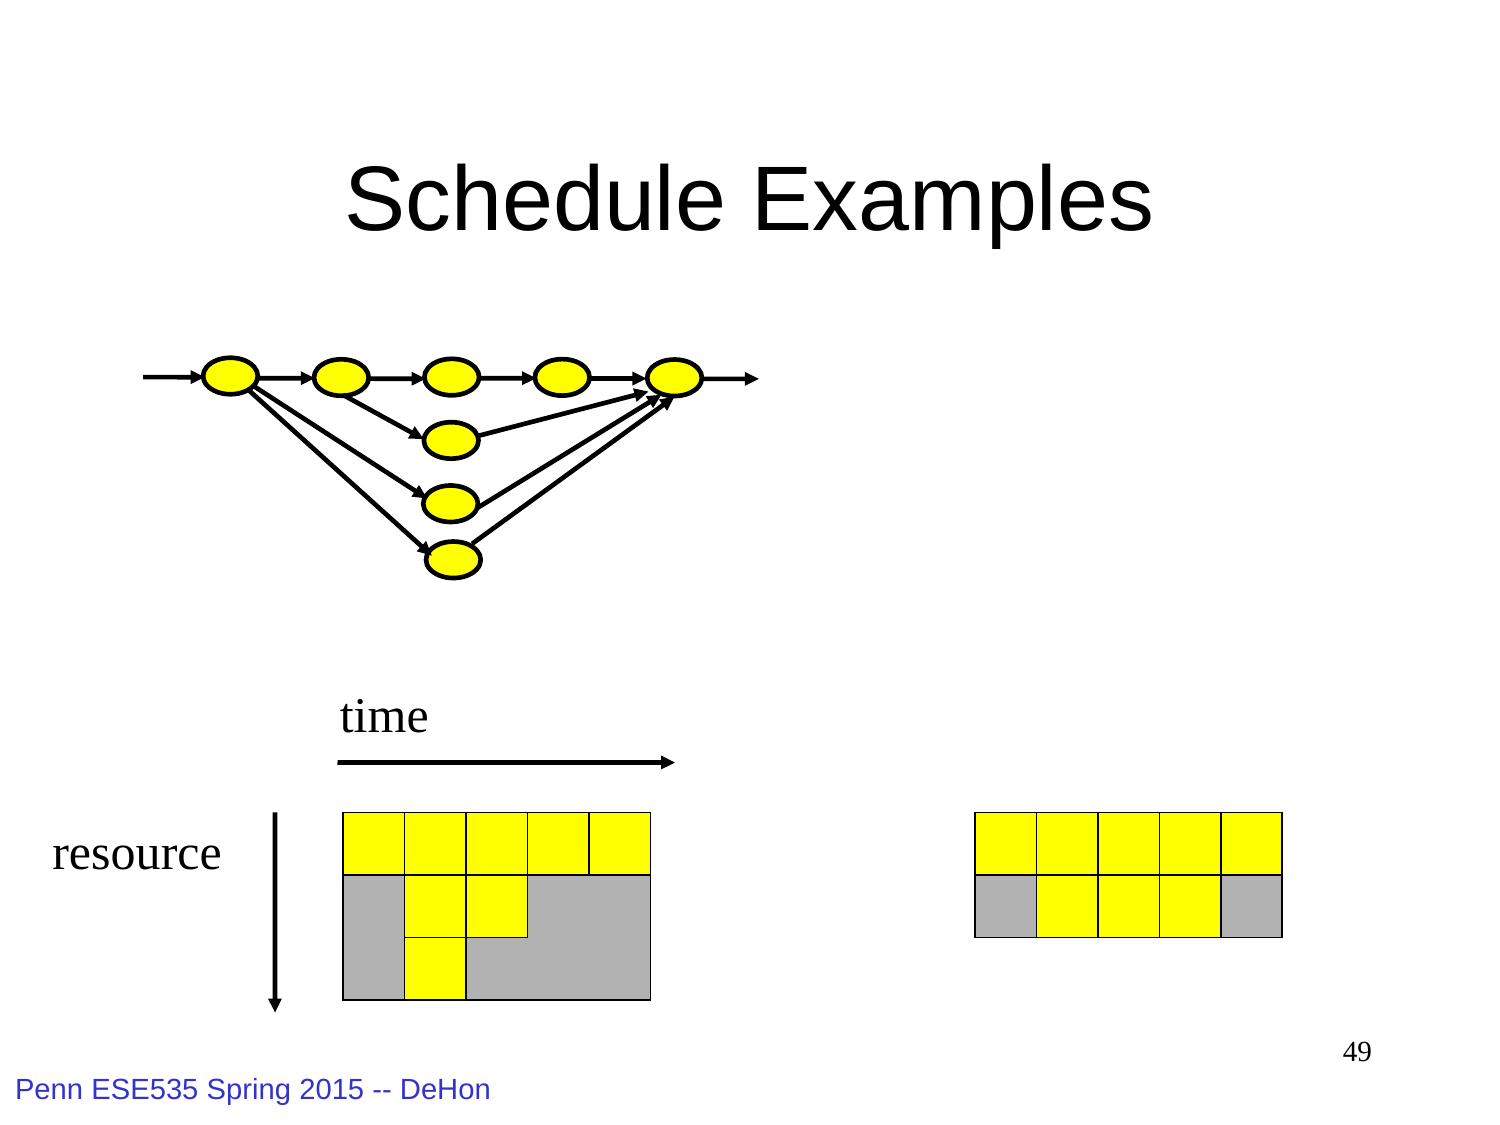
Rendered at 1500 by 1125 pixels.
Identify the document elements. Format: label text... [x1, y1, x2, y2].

slide_number Penn ESE535 Spring 2015 -- DeHon [0, 1062, 576, 1125]
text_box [142, 357, 760, 579]
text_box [974, 812, 1283, 938]
title Schedule Examples [112, 99, 1388, 288]
slide_number 49 [1074, 1024, 1388, 1101]
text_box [37, 674, 676, 1013]
